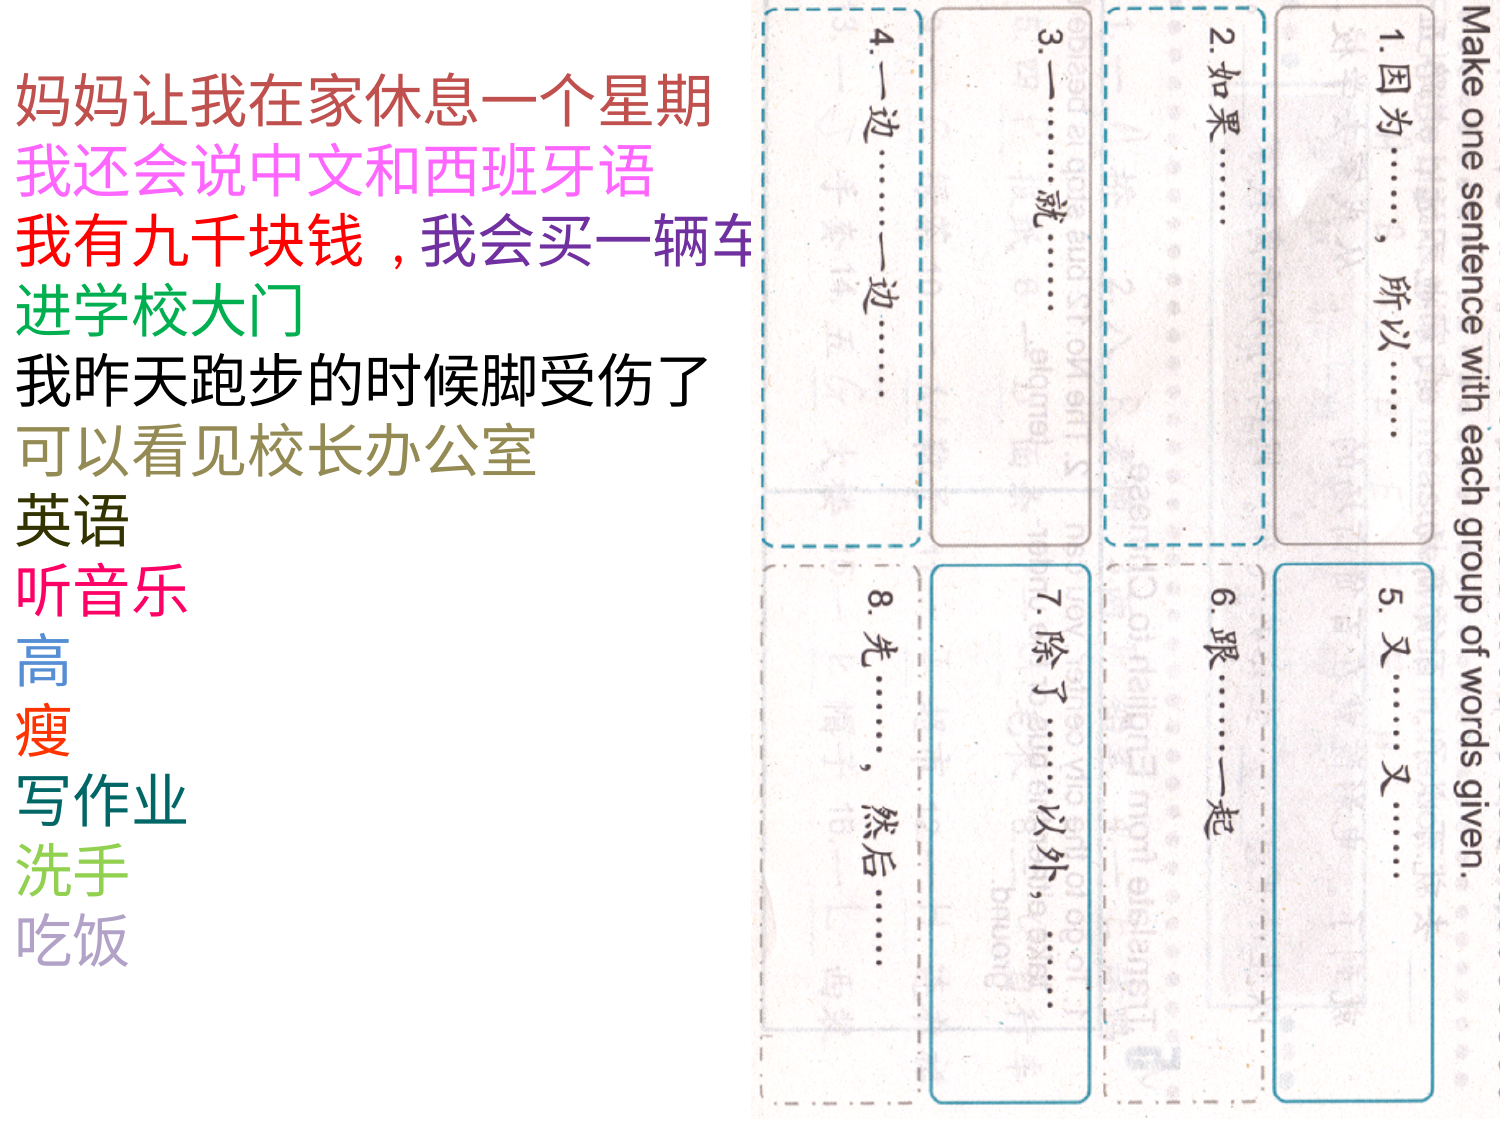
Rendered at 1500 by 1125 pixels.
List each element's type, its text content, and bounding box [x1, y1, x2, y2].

picture [565, 1, 1500, 1119]
text_box 妈妈让我在家休息一个星期 我还会说中文和西班牙语 我有九千块钱 ,我会买一辆车 进学校大门 我昨天跑步的时候脚受伤了 可以看见校长办公室 英语 听音乐 高 瘦 写作业 洗手 吃饭 [0, 56, 751, 982]
